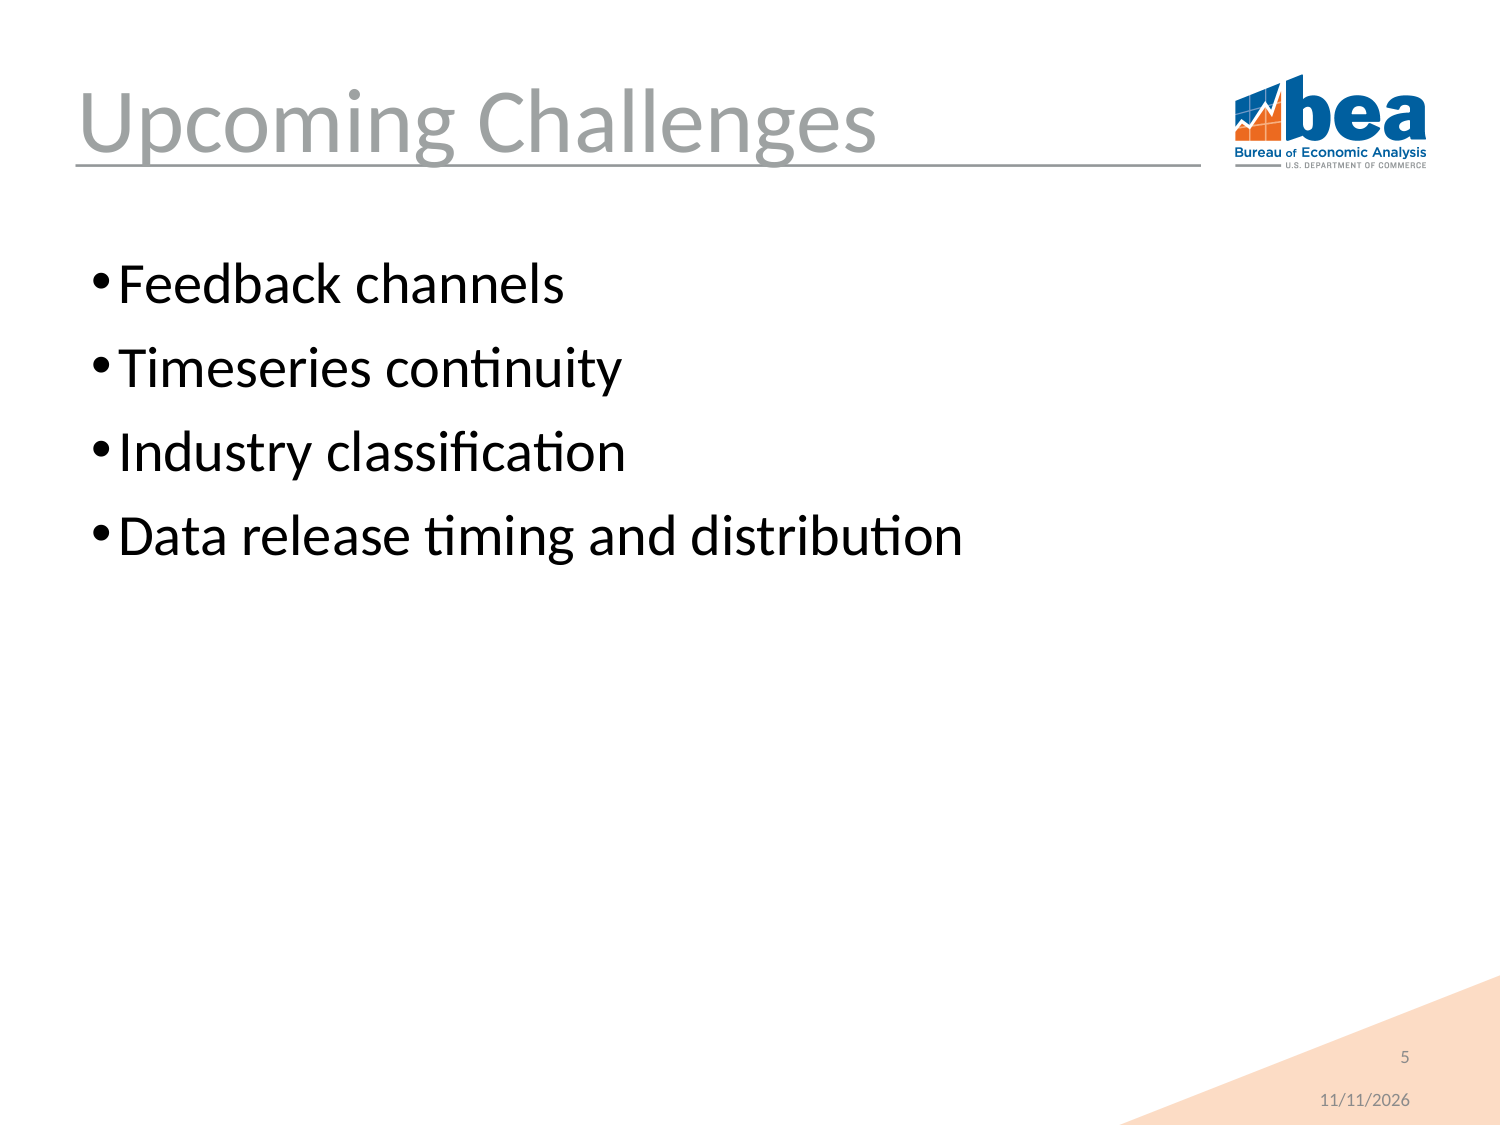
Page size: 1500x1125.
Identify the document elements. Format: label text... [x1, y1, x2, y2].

title Upcoming Challenges [62, 37, 1200, 188]
slide_number 5 [1337, 1040, 1425, 1073]
picture [0, 0, 1500, 1125]
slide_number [1262, 1084, 1425, 1113]
list Feedback channels Timeseries continuity Industry classification Data release timing and distribution [75, 237, 1425, 1005]
